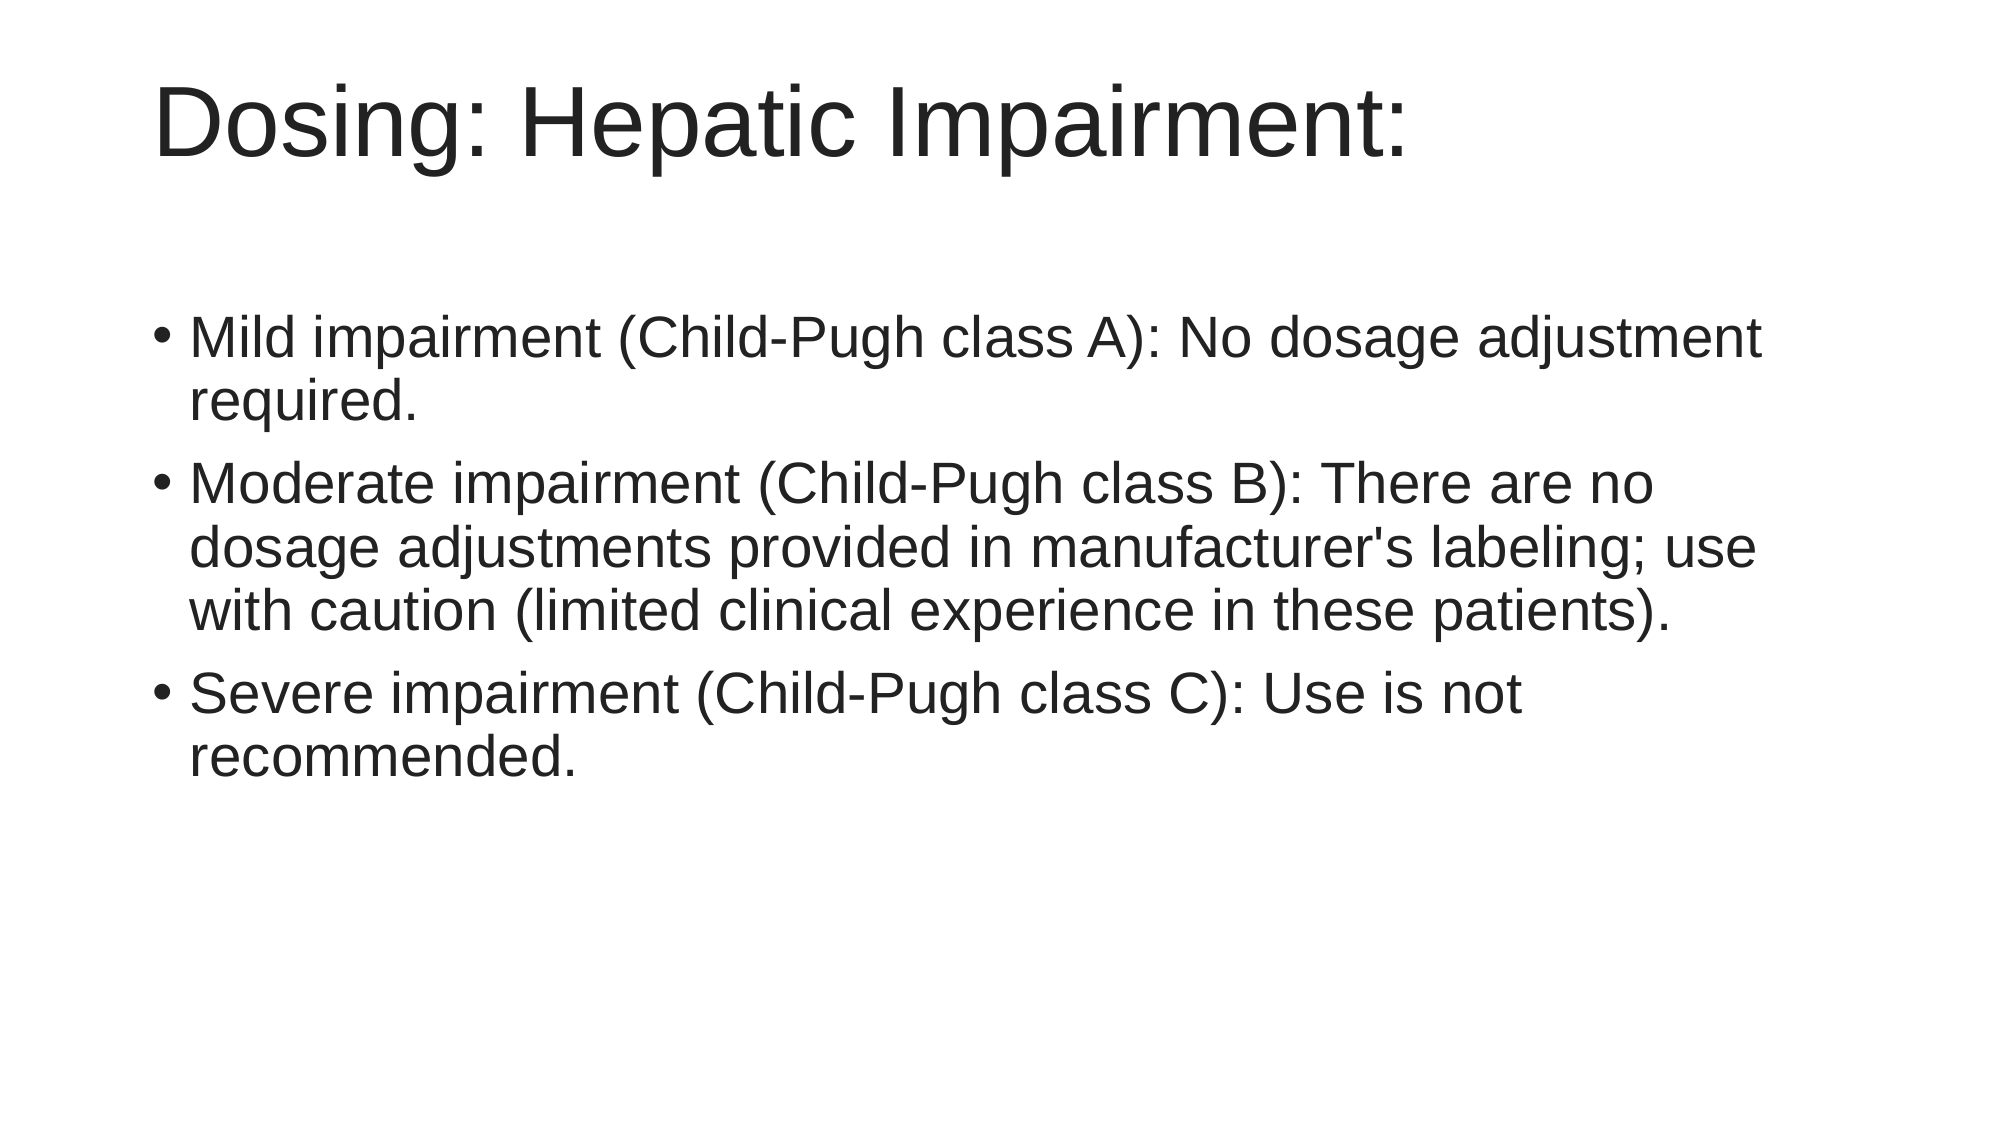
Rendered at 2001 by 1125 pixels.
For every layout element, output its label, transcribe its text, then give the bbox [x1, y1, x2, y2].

title Dosing: Hepatic Impairment: [137, 15, 1863, 233]
list Mild impairment (Child-Pugh class A): No dosage adjustment required. Moderate impairment (Child-Pugh class B): There are no dosage adjustments provided in manufacturer's labeling; use with caution (limited clinical experience in these patients). Severe impairment (Child-Pugh class C): Use is not recommended. [137, 299, 1863, 1014]
